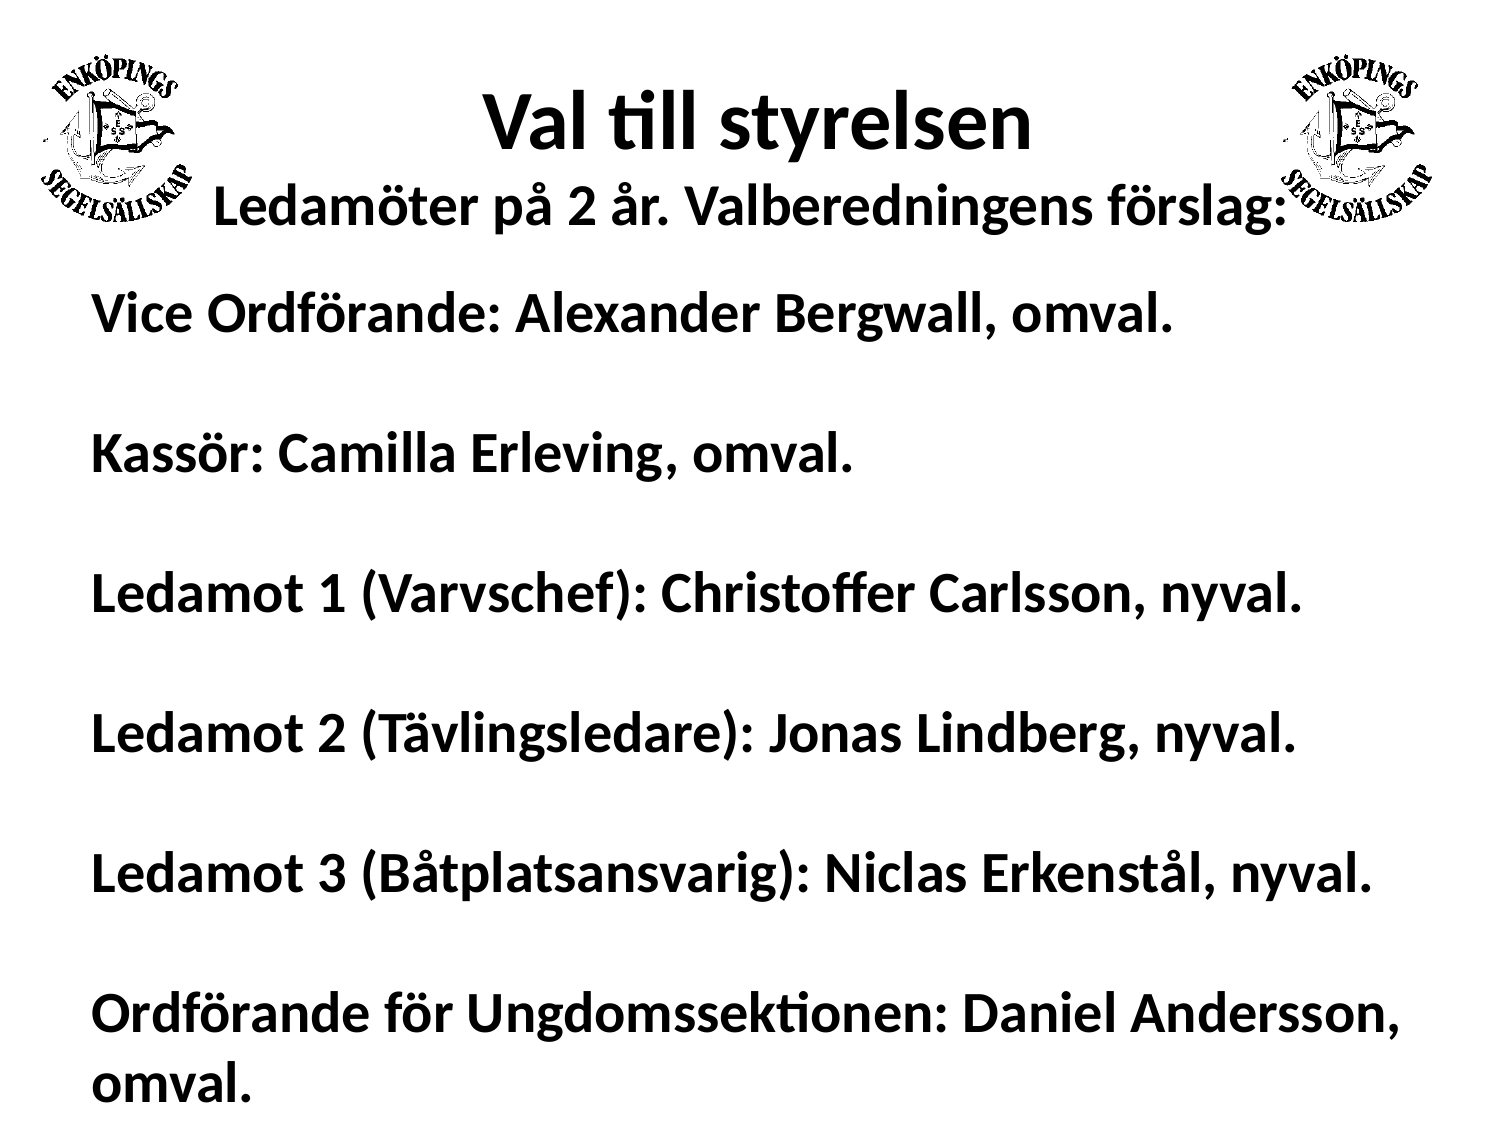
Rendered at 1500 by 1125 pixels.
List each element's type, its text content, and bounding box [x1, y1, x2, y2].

picture [1281, 54, 1432, 222]
text_box Vice Ordförande: Alexander Bergwall, omval. Kassör: Camilla Erleving, omval. Ledamot 1 (Varvschef): Christoffer Carlsson, nyval. Ledamot 2 (Tävlingsledare): Jonas Lindberg, nyval. Ledamot 3 (Båtplatsansvarig): Niclas Erkenstål, nyval. Ordförande för Ungdomssektionen: Daniel Andersson, omval. [76, 267, 1420, 1122]
title Val till styrelsen Ledamöter på 2 år. Valberedningens förslag: [83, 57, 1434, 245]
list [40, 54, 192, 222]
